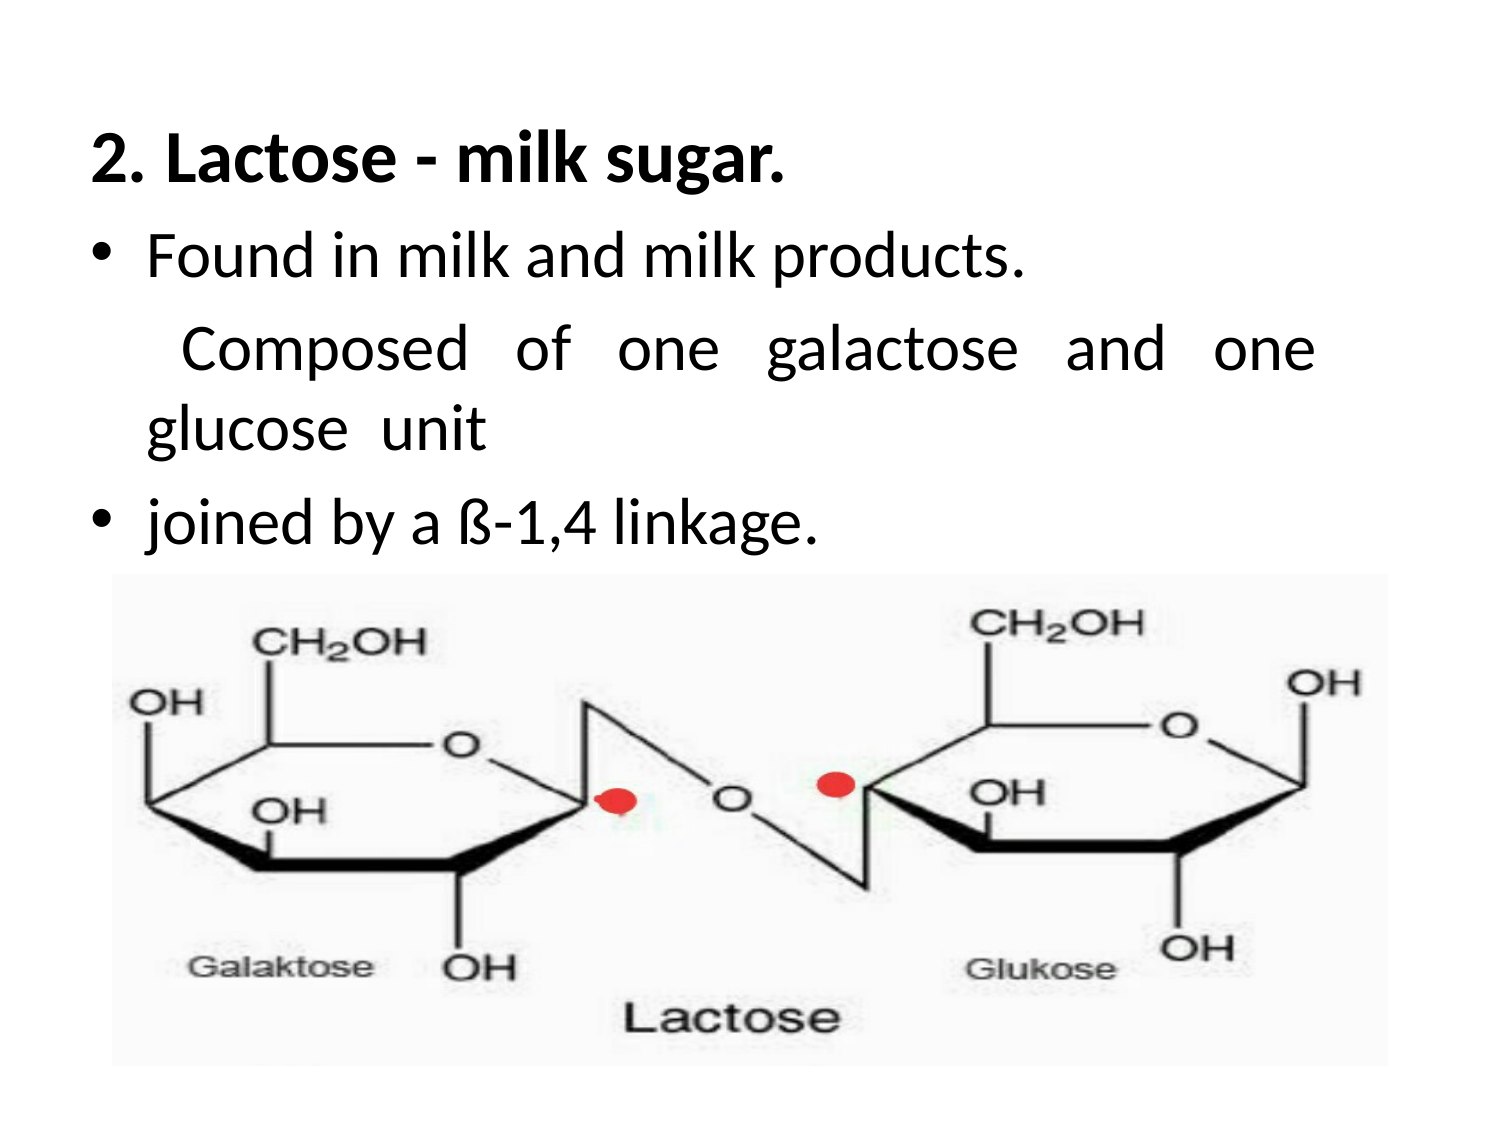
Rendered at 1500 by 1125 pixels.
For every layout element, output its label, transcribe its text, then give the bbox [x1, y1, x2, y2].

list 2. Lactose - milk sugar. Found in milk and milk products. Composed of one galactose and one glucose unit joined by a ß-1,4 linkage. [75, 99, 1425, 1005]
picture [112, 574, 1388, 1066]
